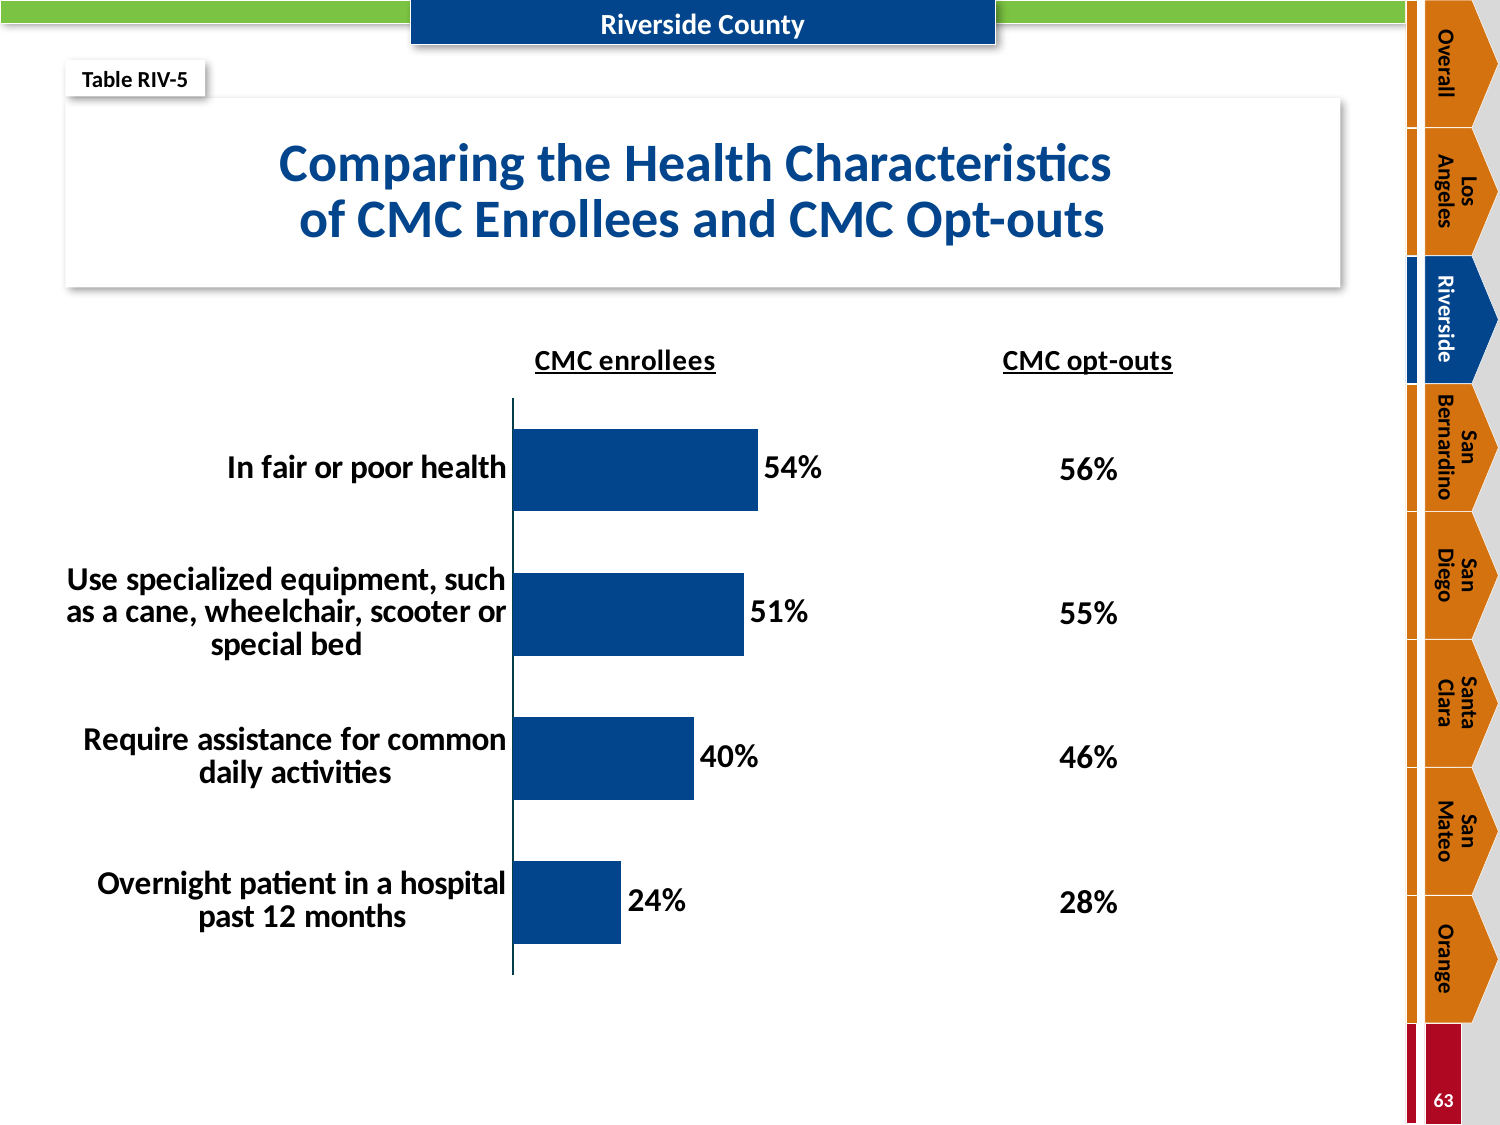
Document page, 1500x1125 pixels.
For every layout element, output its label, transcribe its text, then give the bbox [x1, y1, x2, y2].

text_box Santa Clara [1433, 639, 1494, 767]
text_box Table RIV-5 [65, 60, 206, 97]
text_box Los Angeles [1433, 127, 1494, 255]
text_box San Bernardino [1433, 383, 1494, 511]
text_box Orange [1433, 895, 1494, 1023]
title Comparing the Health Characteristics of CMC Enrollees and CMC Opt-outs [65, 98, 1341, 288]
text_box San Mateo [1433, 767, 1494, 895]
text_box San Diego [1433, 511, 1494, 639]
text_box Riverside [1433, 255, 1494, 383]
text_box Overall [1433, 0, 1494, 127]
chart [64, 314, 1341, 1026]
